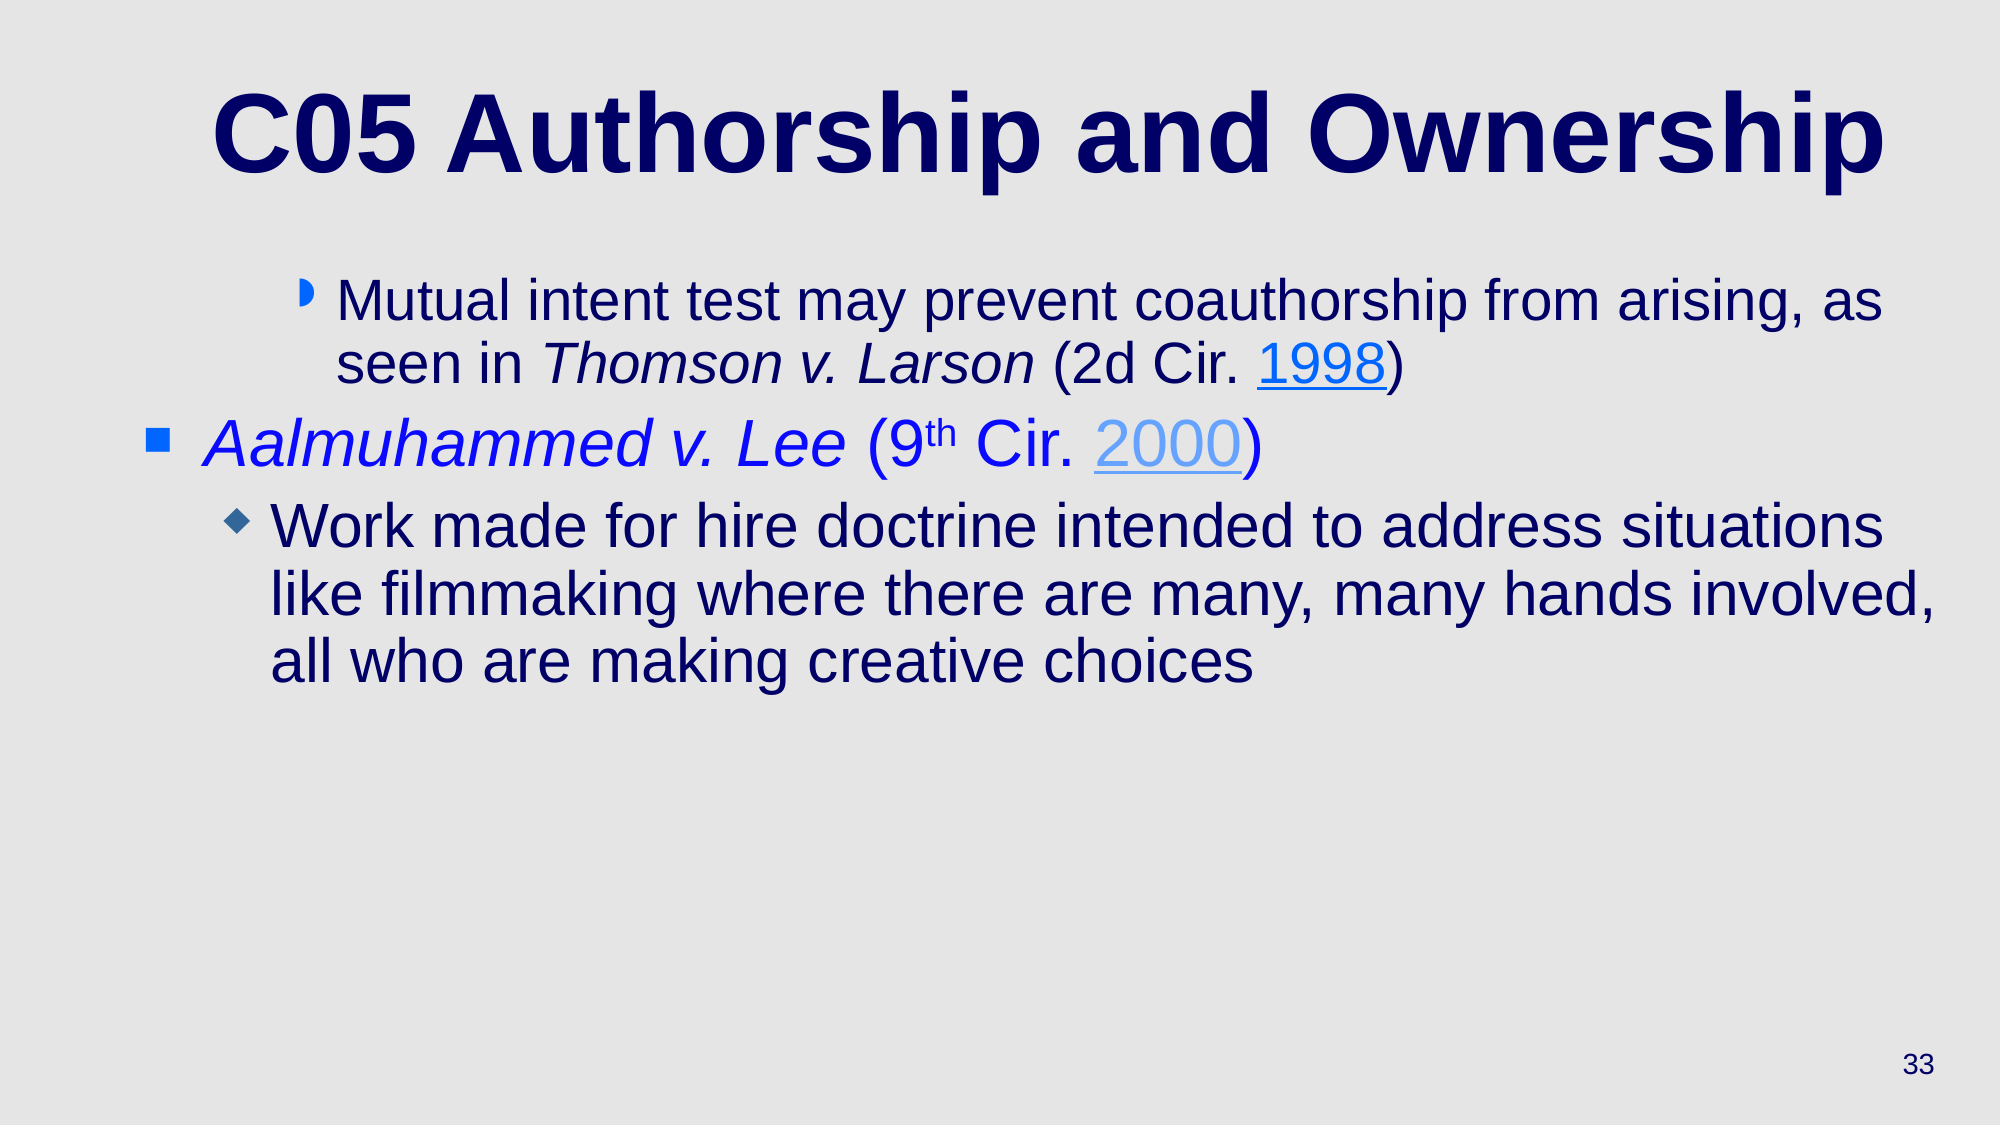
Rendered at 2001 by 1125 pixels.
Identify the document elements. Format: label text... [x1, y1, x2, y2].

title C05 Authorship and Ownership [133, 50, 1967, 238]
list Mutual intent test may prevent coauthorship from arising, as seen in Thomson v. Larson (2d Cir. 1998) Aalmuhammed v. Lee (9th Cir. 2000) Work made for hire doctrine intended to address situations like filmmaking where there are many, many hands involved, all who are making creative choices [133, 262, 1967, 938]
slide_number 33 [1533, 1024, 1951, 1101]
